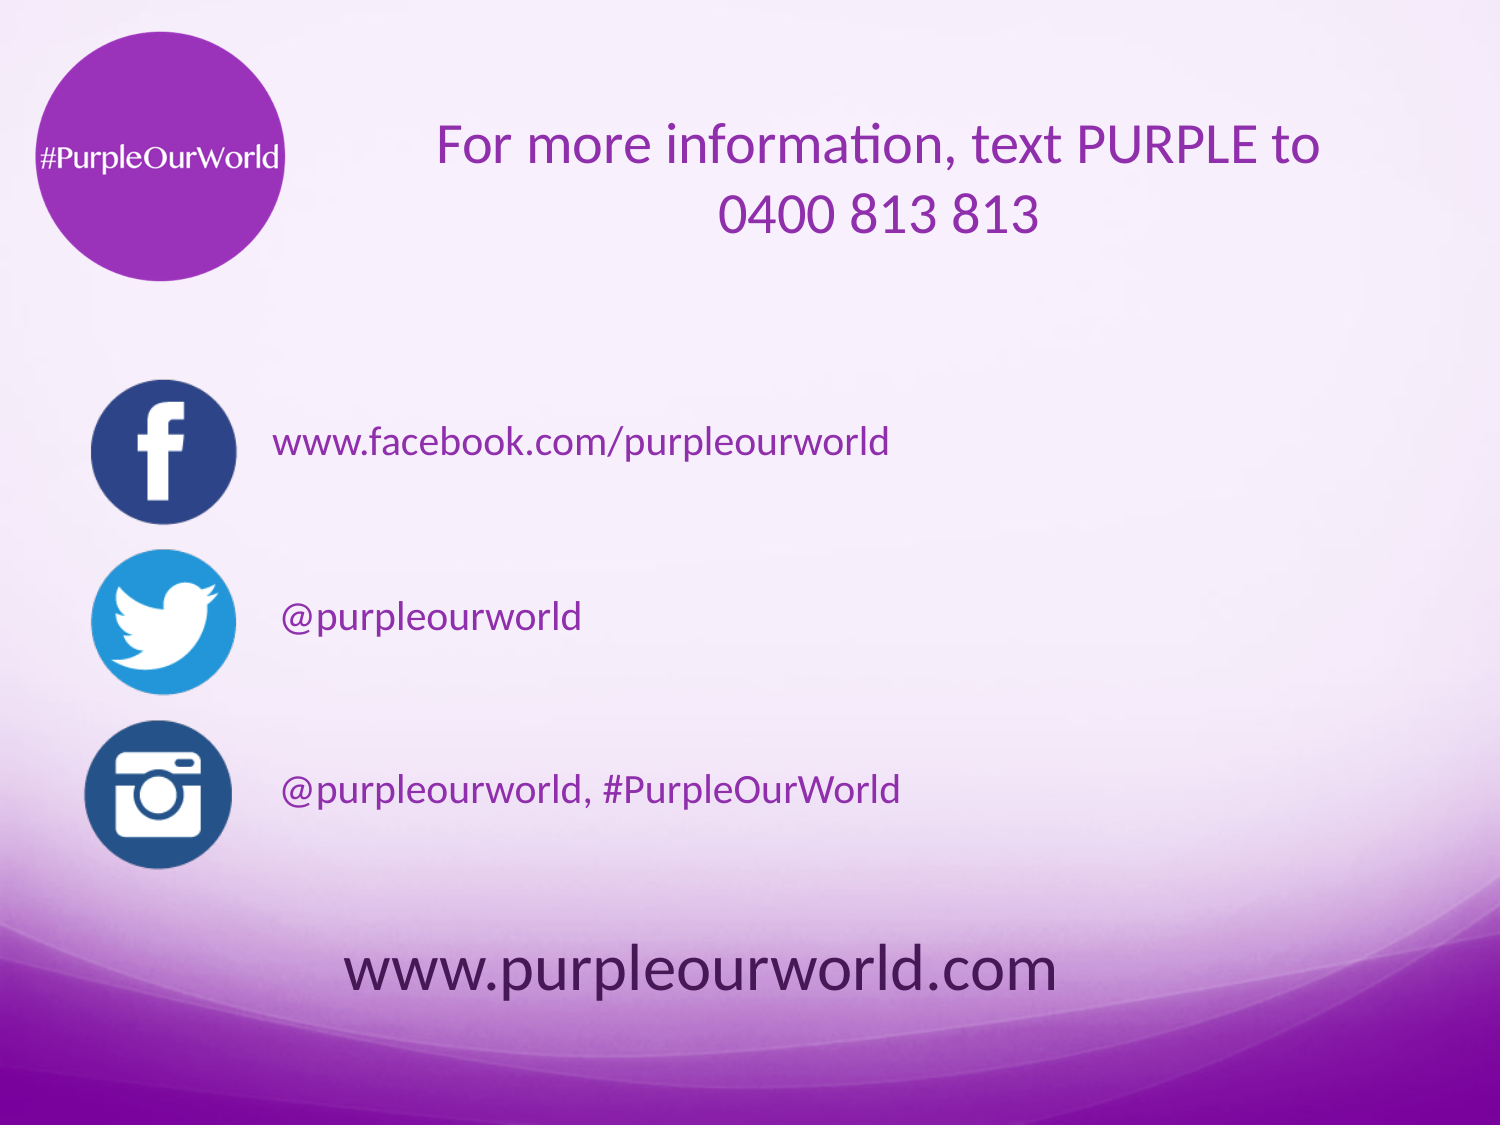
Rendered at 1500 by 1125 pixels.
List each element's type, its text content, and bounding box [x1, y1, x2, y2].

text_box @purpleourworld [266, 581, 1054, 647]
picture [20, 20, 299, 299]
text_box www.facebook.com/purpleourworld [266, 406, 1047, 471]
text_box For more information, text PURPLE to 0400 813 813 [328, 97, 1430, 253]
text_box @purpleourworld, #PurpleOurWorld [263, 754, 1054, 819]
text_box www.purpleourworld.com [328, 915, 1500, 1011]
picture [67, 358, 258, 872]
